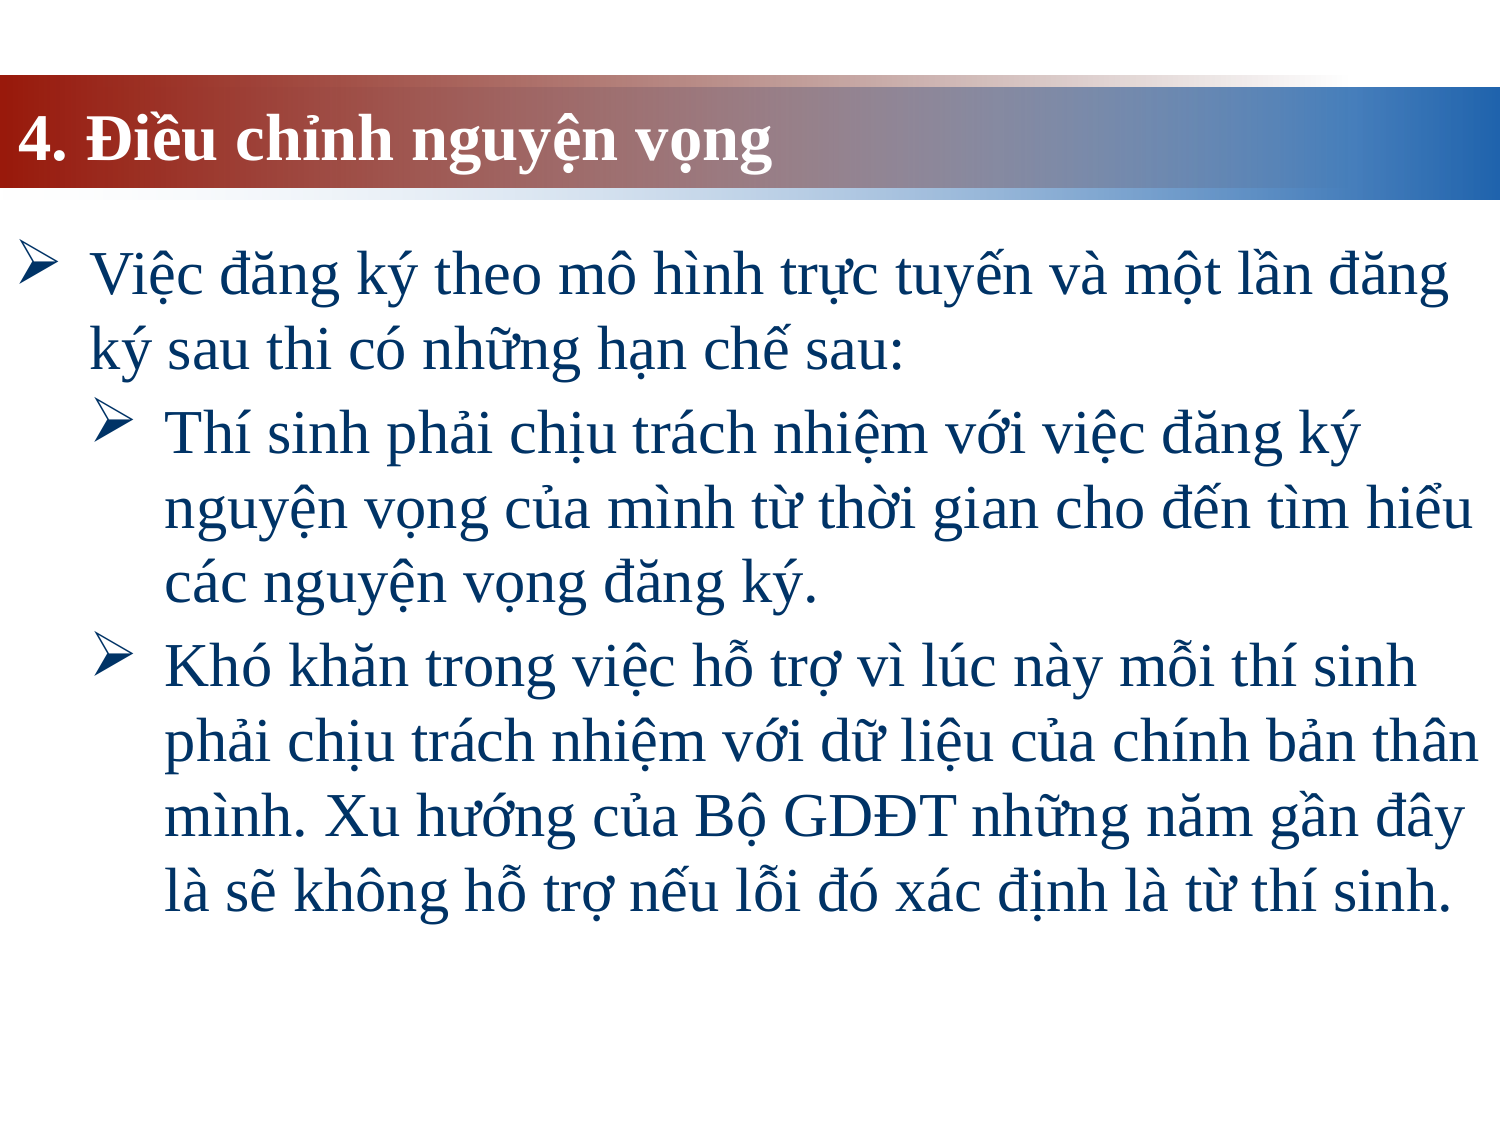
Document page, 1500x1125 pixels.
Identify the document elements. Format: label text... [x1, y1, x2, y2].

text_box Việc đăng ký theo mô hình trực tuyến và một lần đăng ký sau thi có những hạn chế sau: Thí sinh phải chịu trách nhiệm với việc đăng ký nguyện vọng của mình từ thời gian cho đến tìm hiểu các nguyện vọng đăng ký. Khó khăn trong việc hỗ trợ vì lúc này mỗi thí sinh phải chịu trách nhiệm với dữ liệu của chính bản thân mình. Xu hướng của Bộ GDĐT những năm gần đây là sẽ không hỗ trợ nếu lỗi đó xác định là từ thí sinh. [0, 224, 1500, 931]
text_box 4. Điều chỉnh nguyện vọng [3, 87, 1479, 180]
